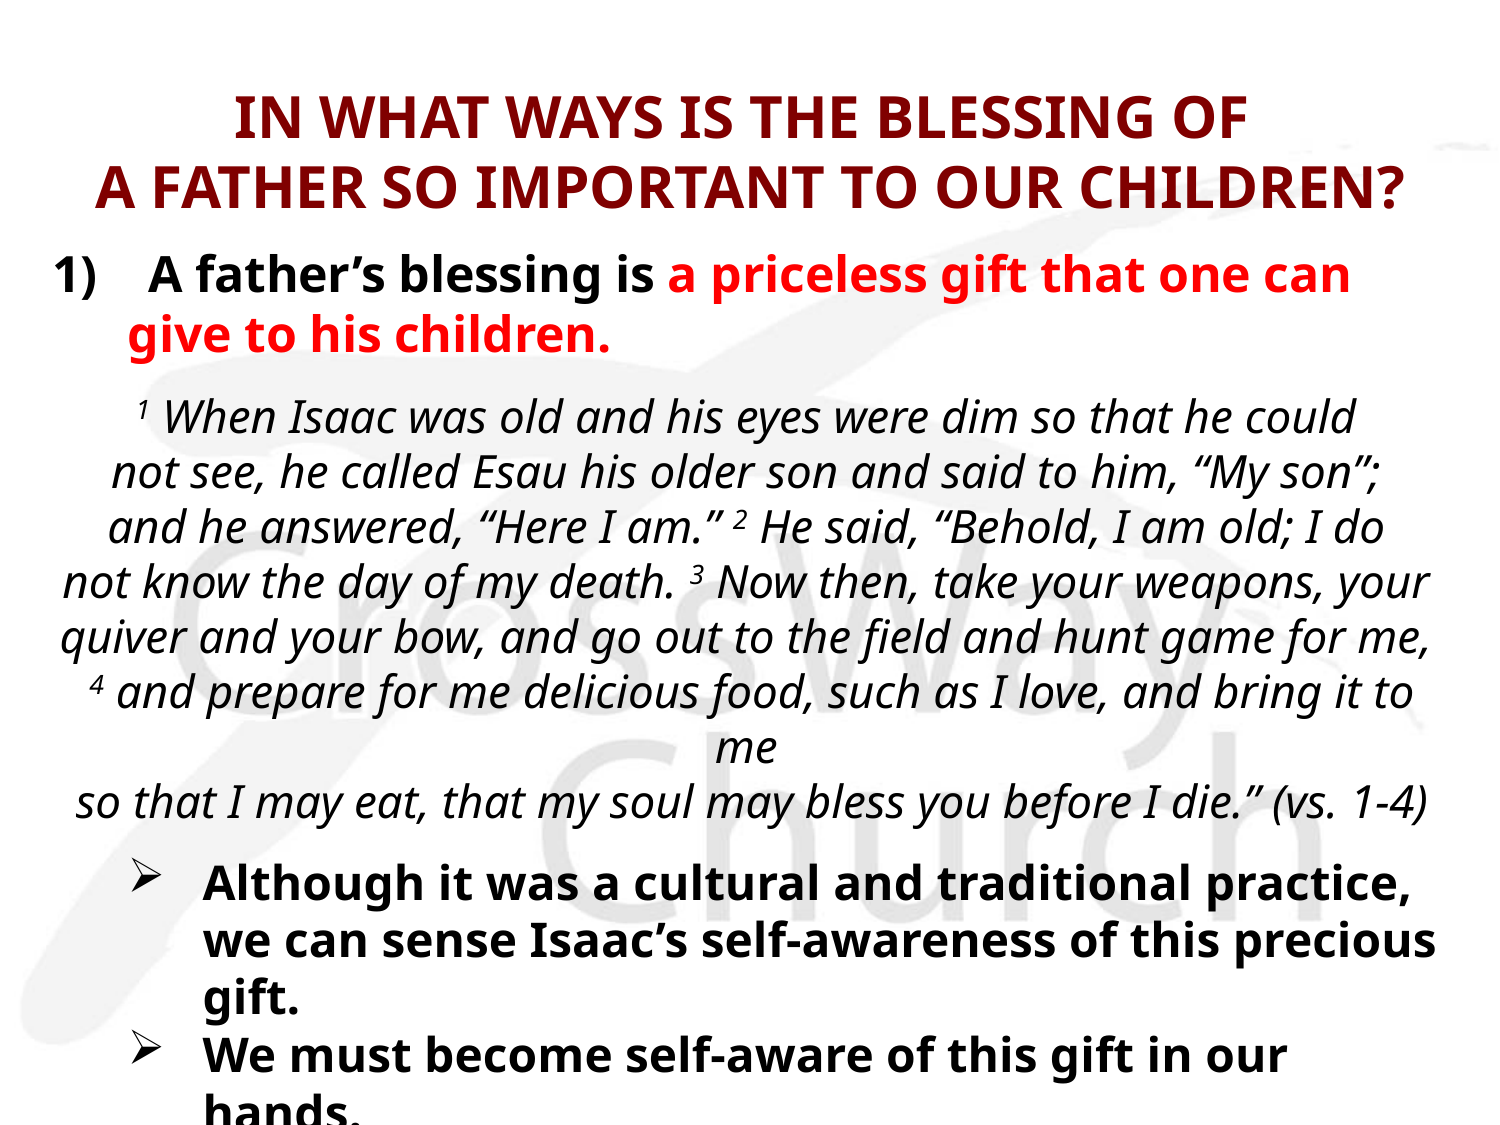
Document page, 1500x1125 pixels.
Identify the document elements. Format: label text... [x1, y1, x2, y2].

picture [0, 0, 1500, 1125]
title IN WHAT WAYS IS THE BLESSING OF A FATHER SO IMPORTANT TO OUR CHILDREN? [37, 87, 1463, 213]
list 1) A father’s blessing is a priceless gift that one can give to his children. 1 When Isaac was old and his eyes were dim so that he could not see, he called Esau his older son and said to him, “My son”; and he answered, “Here I am.” 2 He said, “Behold, I am old; I do not know the day of my death. 3 Now then, take your weapons, your quiver and your bow, and go out to the field and hunt game for me, 4 and prepare for me delicious food, such as I love, and bring it to me so that I may eat, that my soul may bless you before I die.” (vs. 1-4) Although it was a cultural and traditional practice, we can sense Isaac’s self-awareness of this precious gift. We must become self-aware of this gift in our hands. Dads can make a world of difference for their children with this gift. [37, 234, 1468, 1100]
